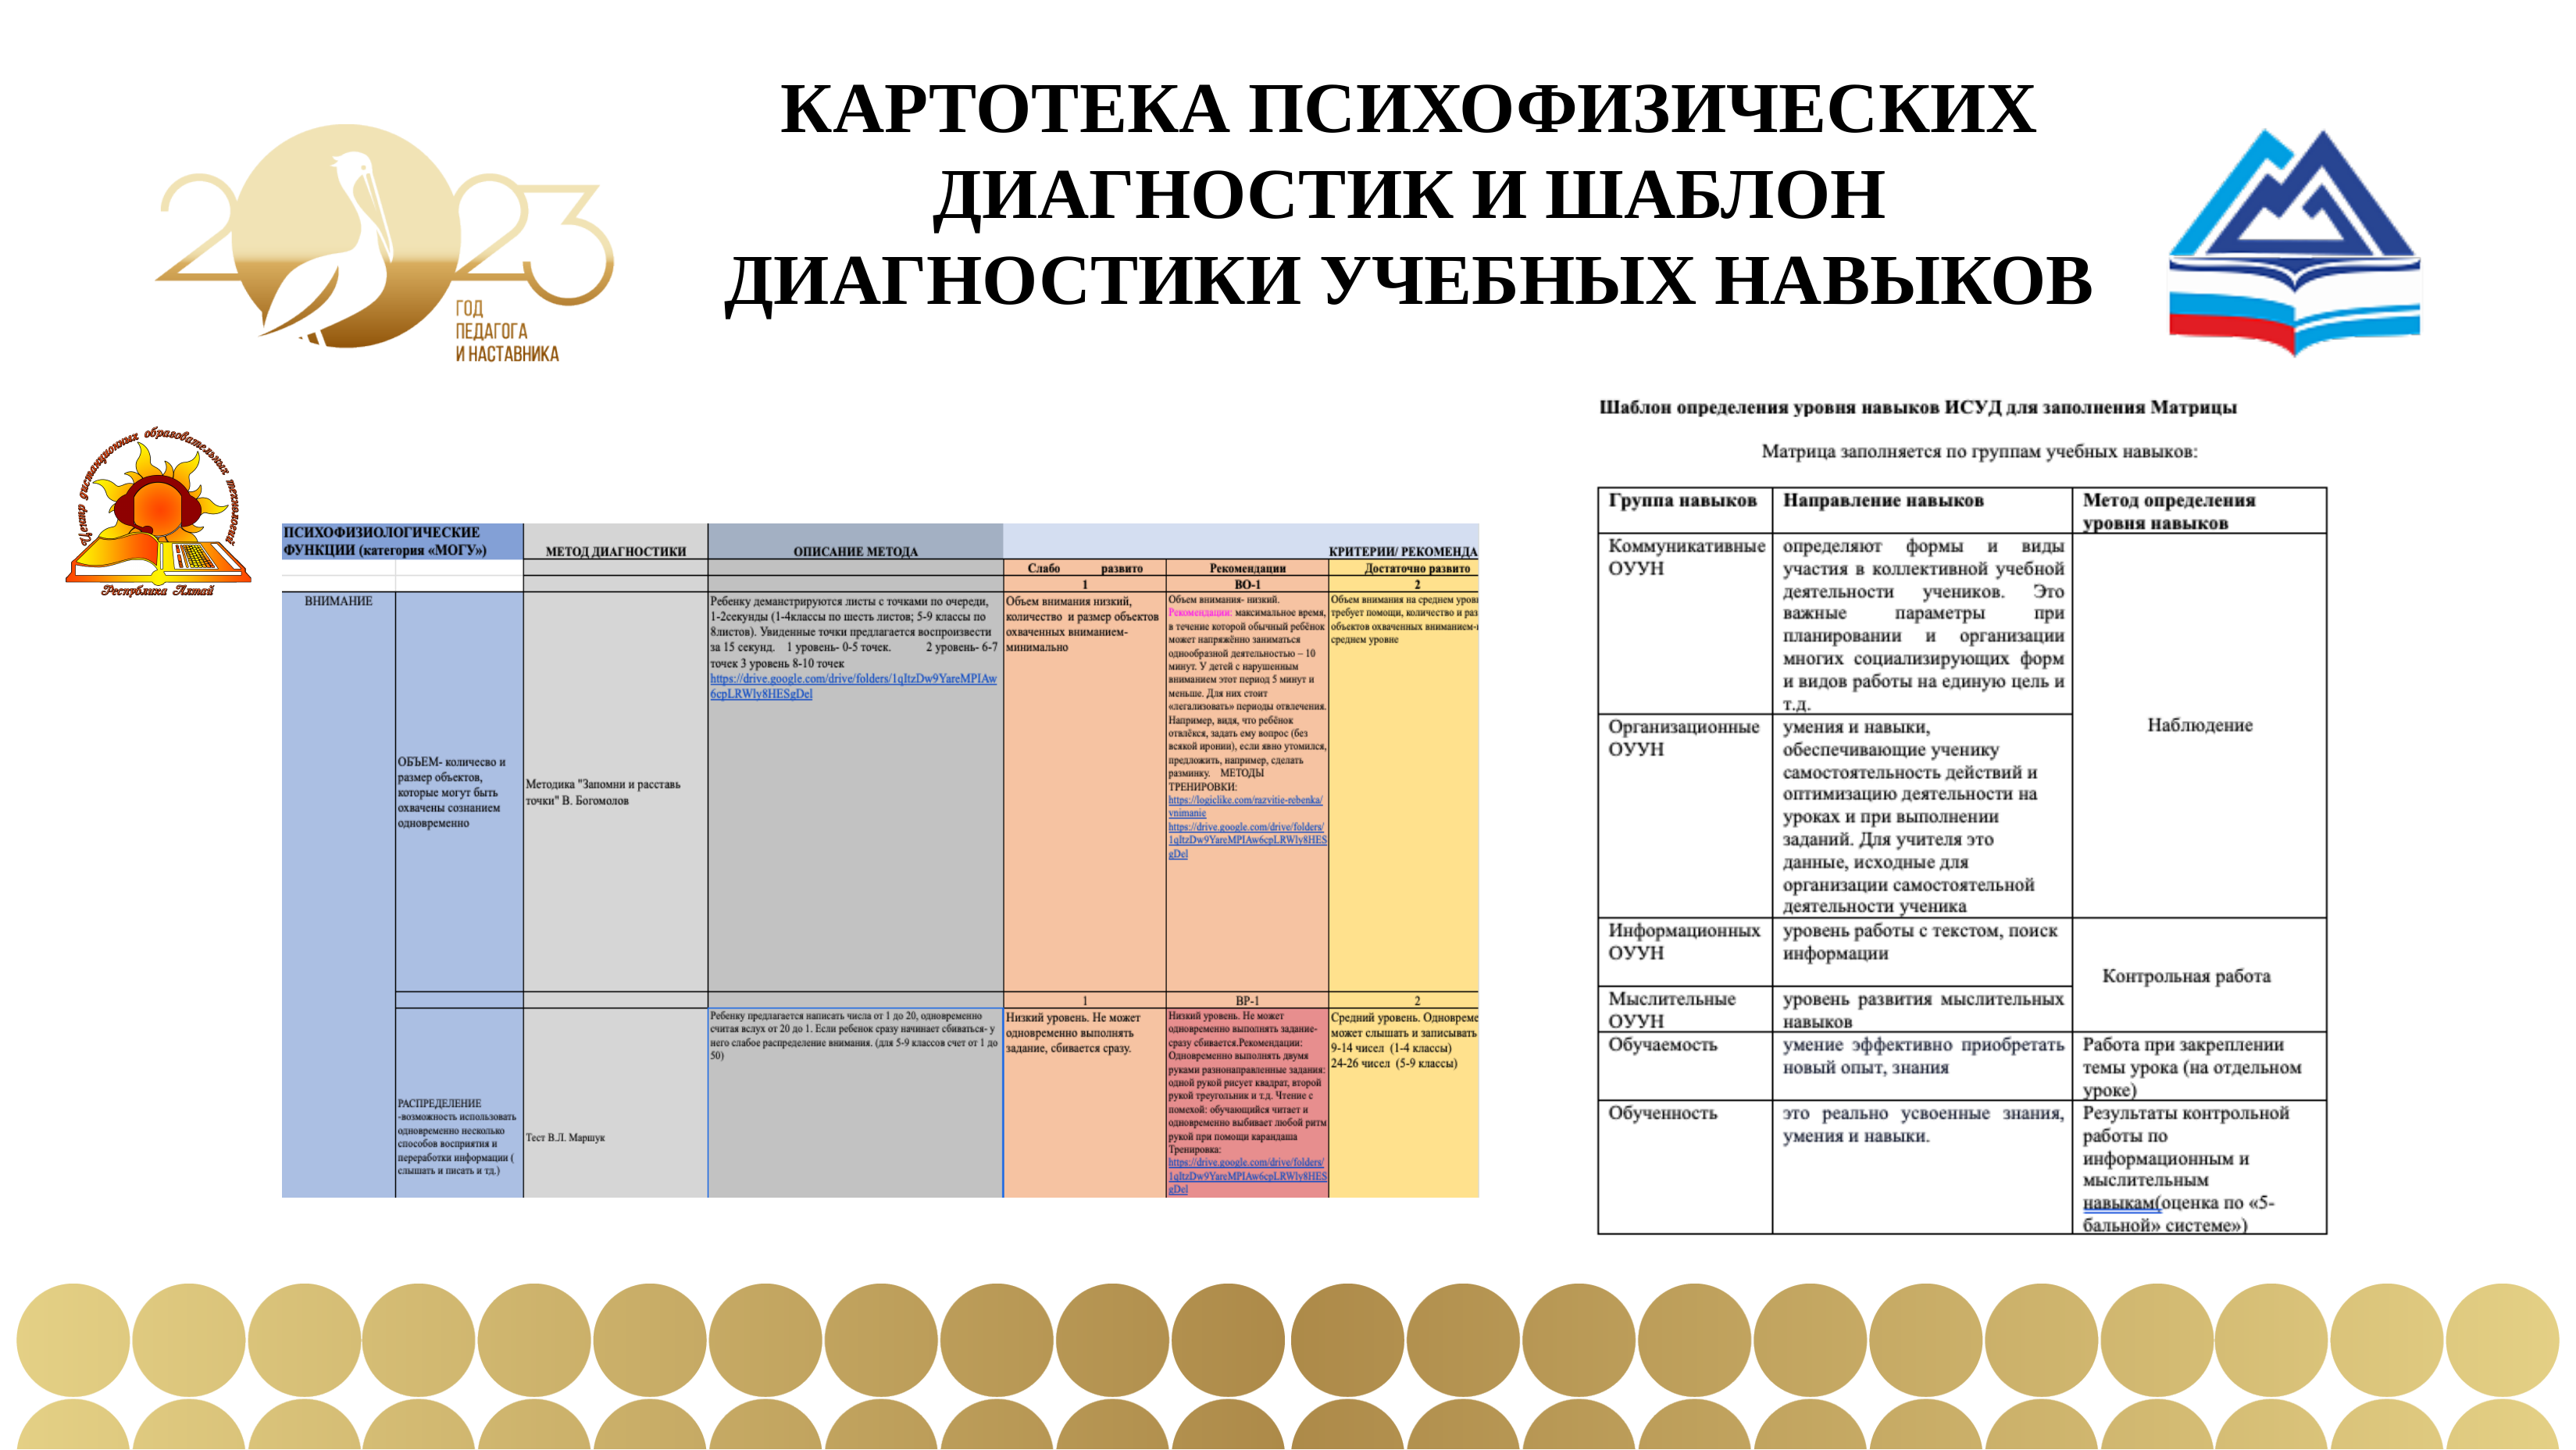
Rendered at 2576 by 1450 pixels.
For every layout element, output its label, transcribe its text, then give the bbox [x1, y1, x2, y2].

picture [16, 1283, 1285, 1450]
picture [1291, 1283, 2560, 1450]
picture [1528, 125, 2435, 1253]
picture [66, 413, 252, 599]
picture [282, 523, 1479, 1198]
title КАРТОТЕКА ПСИХОФИЗИЧЕСКИХ ДИАГНОСТИК И ШАБЛОН ДИАГНОСТИКИ УЧЕБНЫХ НАВЫКОВ [662, 60, 2157, 321]
picture [154, 124, 615, 362]
